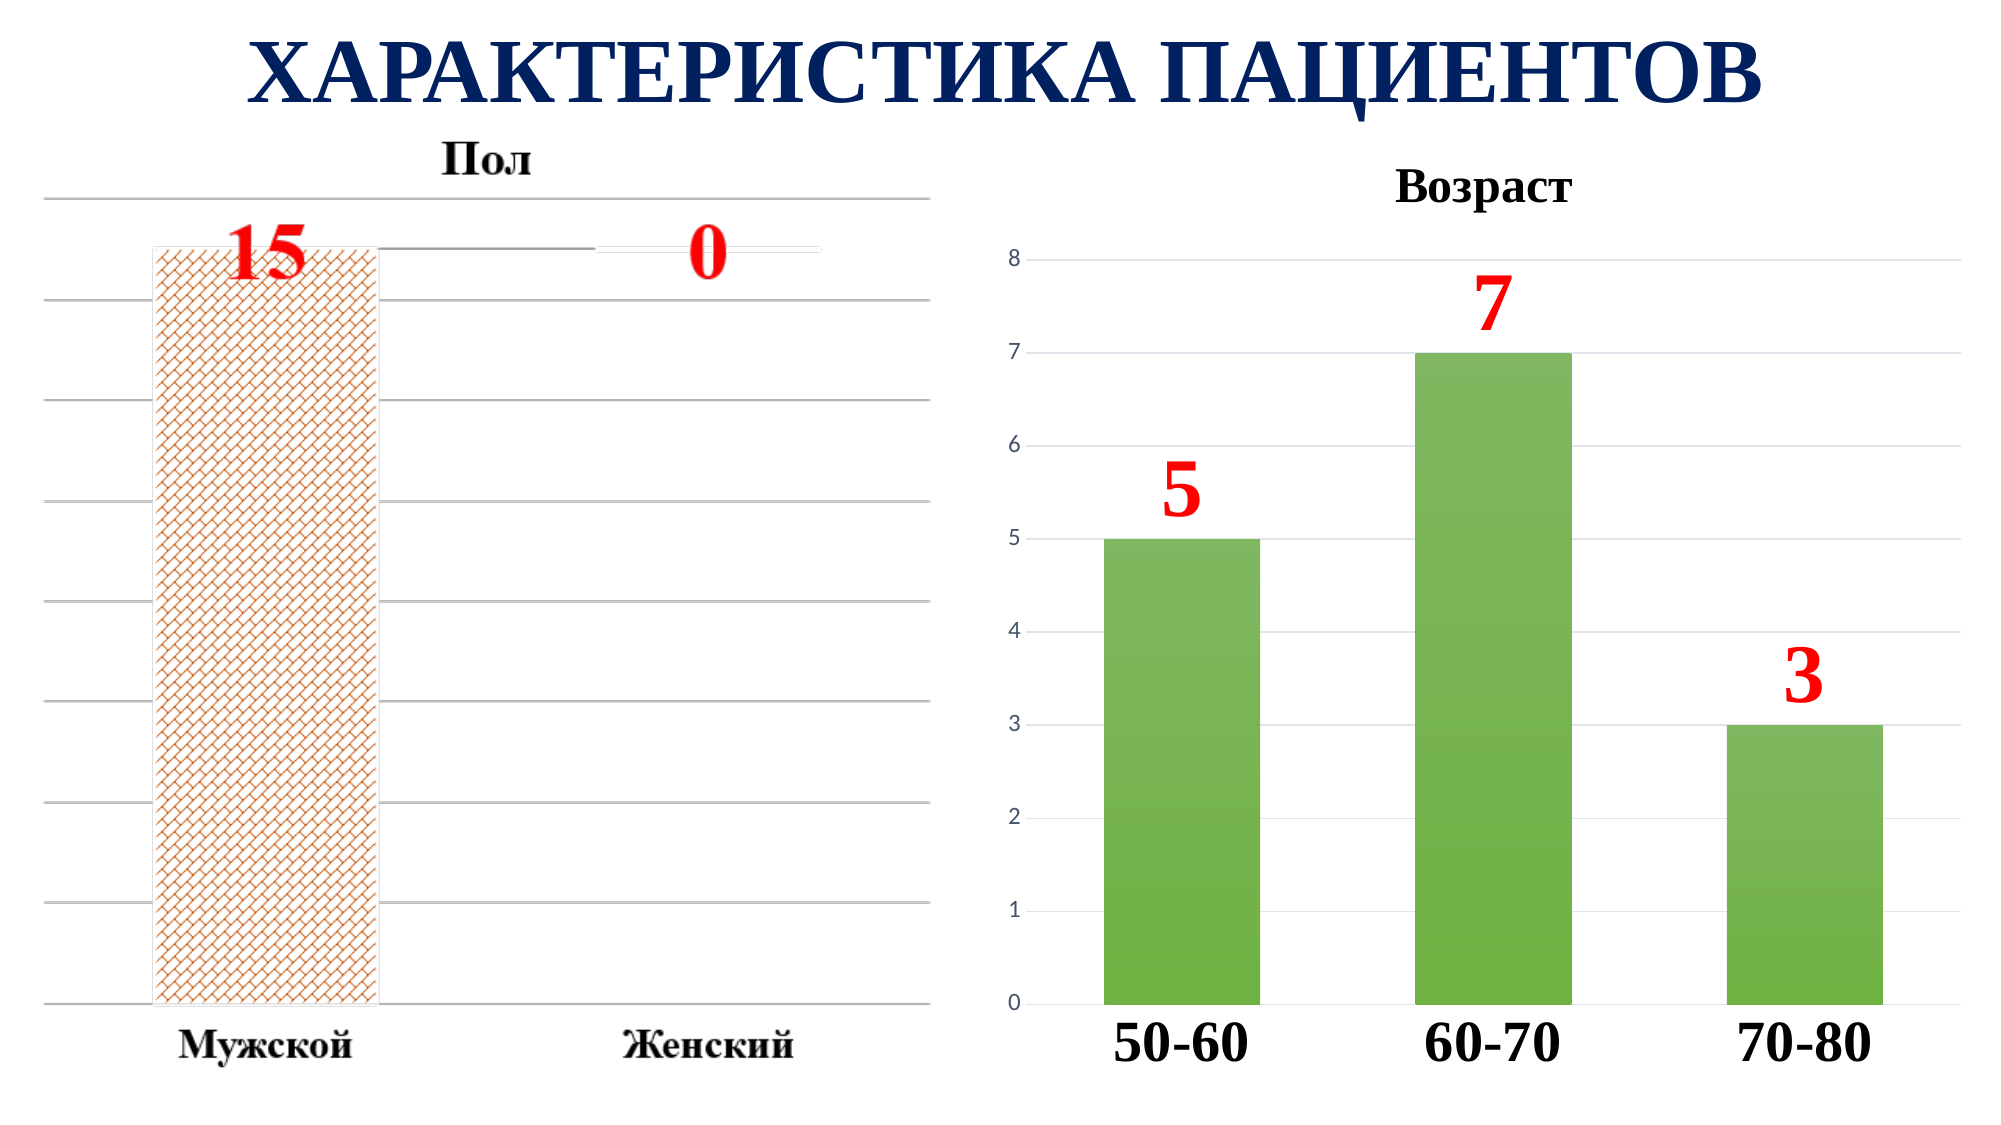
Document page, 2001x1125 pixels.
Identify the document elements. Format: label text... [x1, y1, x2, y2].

picture [31, 114, 945, 1094]
chart [988, 114, 1981, 1094]
text_box ХАРАКТЕРИСТИКА ПАЦИЕНТОВ [31, 3, 1981, 129]
